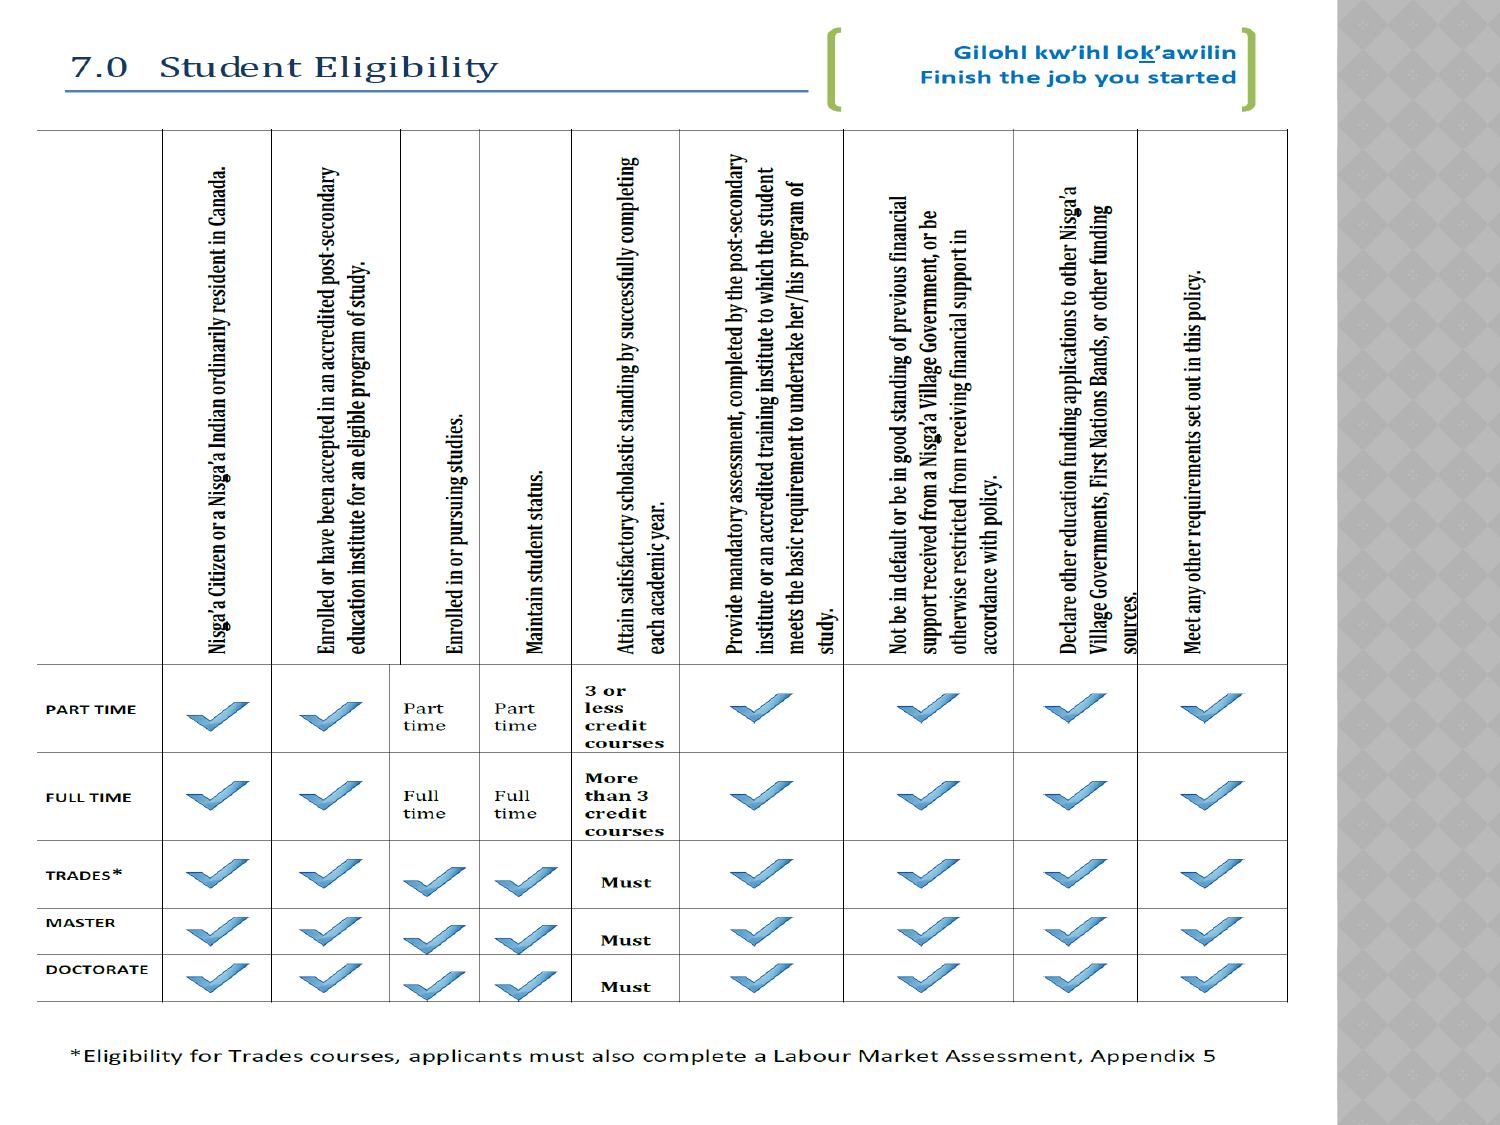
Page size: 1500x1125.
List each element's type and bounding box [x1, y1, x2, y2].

picture [36, 24, 1313, 1101]
